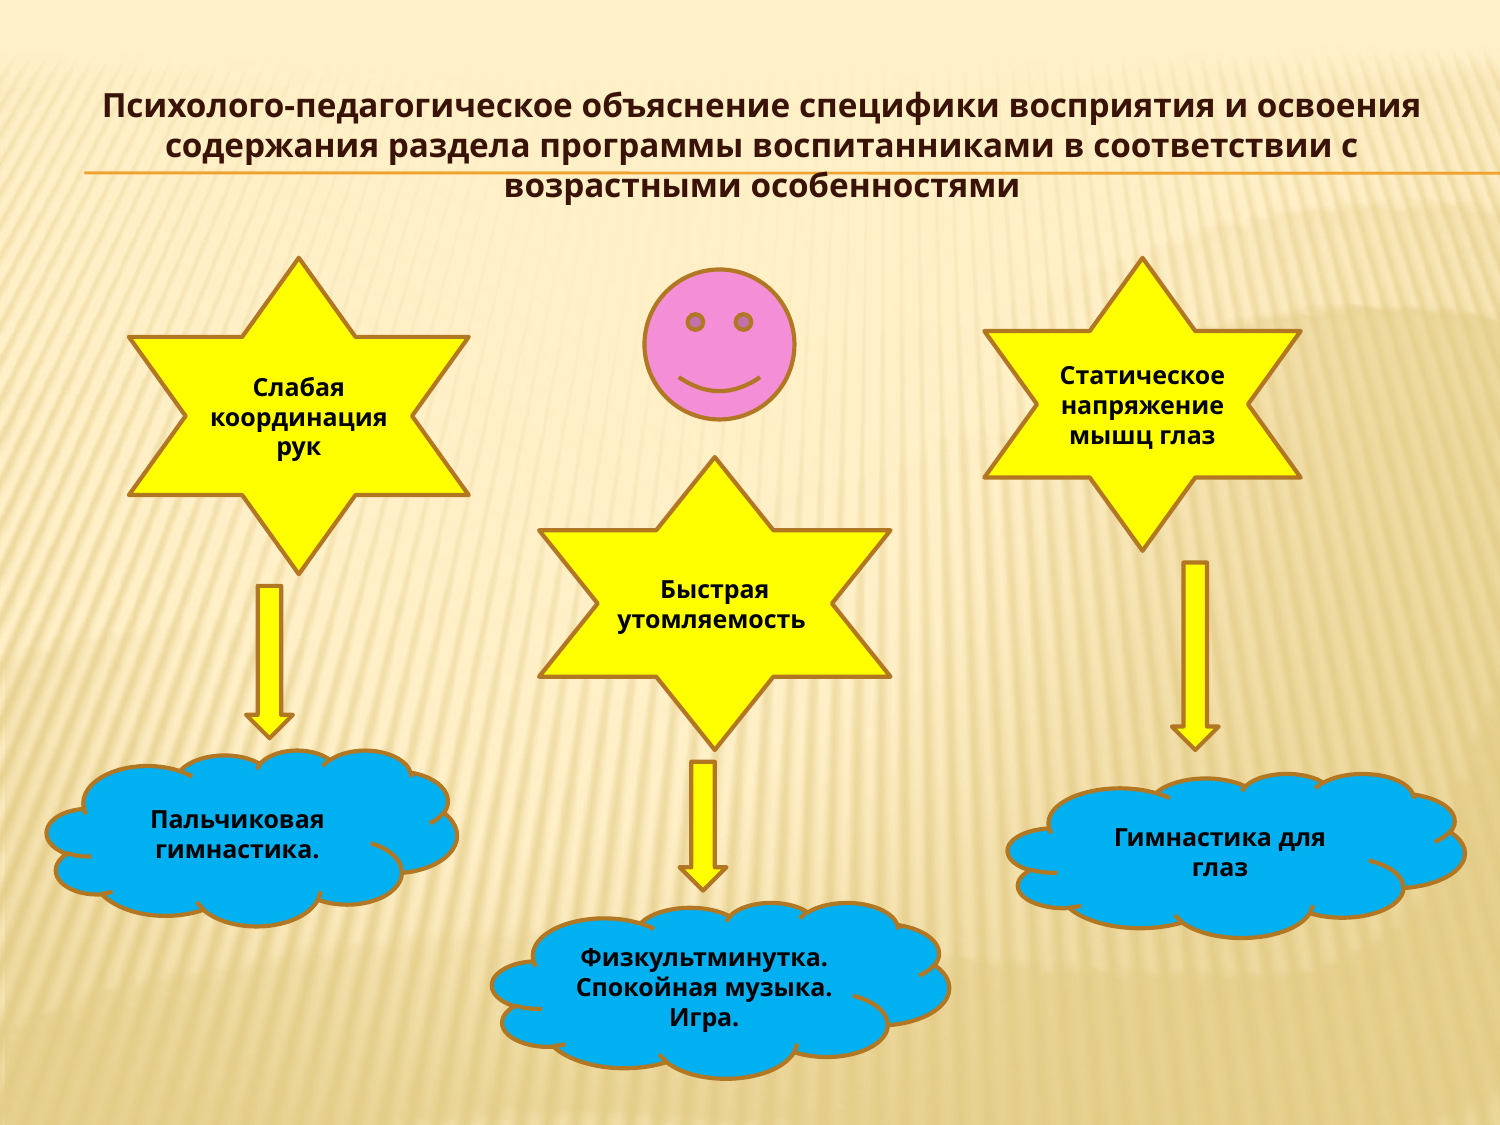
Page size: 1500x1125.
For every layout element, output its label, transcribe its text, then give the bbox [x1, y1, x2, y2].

text_box [1169, 560, 1221, 753]
title Психолого-педагогическое объяснение специфики восприятия и освоения содержания раздела программы воспитанниками в соответствии с возрастными особенностями [50, 75, 1475, 213]
text_box Быстрая утомляемость [537, 454, 893, 753]
text_box [244, 583, 295, 741]
text_box Пальчиковая гимнастика. [44, 748, 460, 929]
text_box Слабая координация рук [127, 255, 471, 577]
text_box Физкультминутка. Спокойная музыка. Игра. [489, 900, 952, 1081]
text_box Гимнастика для глаз [1005, 771, 1468, 941]
text_box [677, 759, 729, 893]
text_box Статическое напряжение мышц глаз [982, 255, 1303, 553]
text_box [642, 267, 797, 422]
